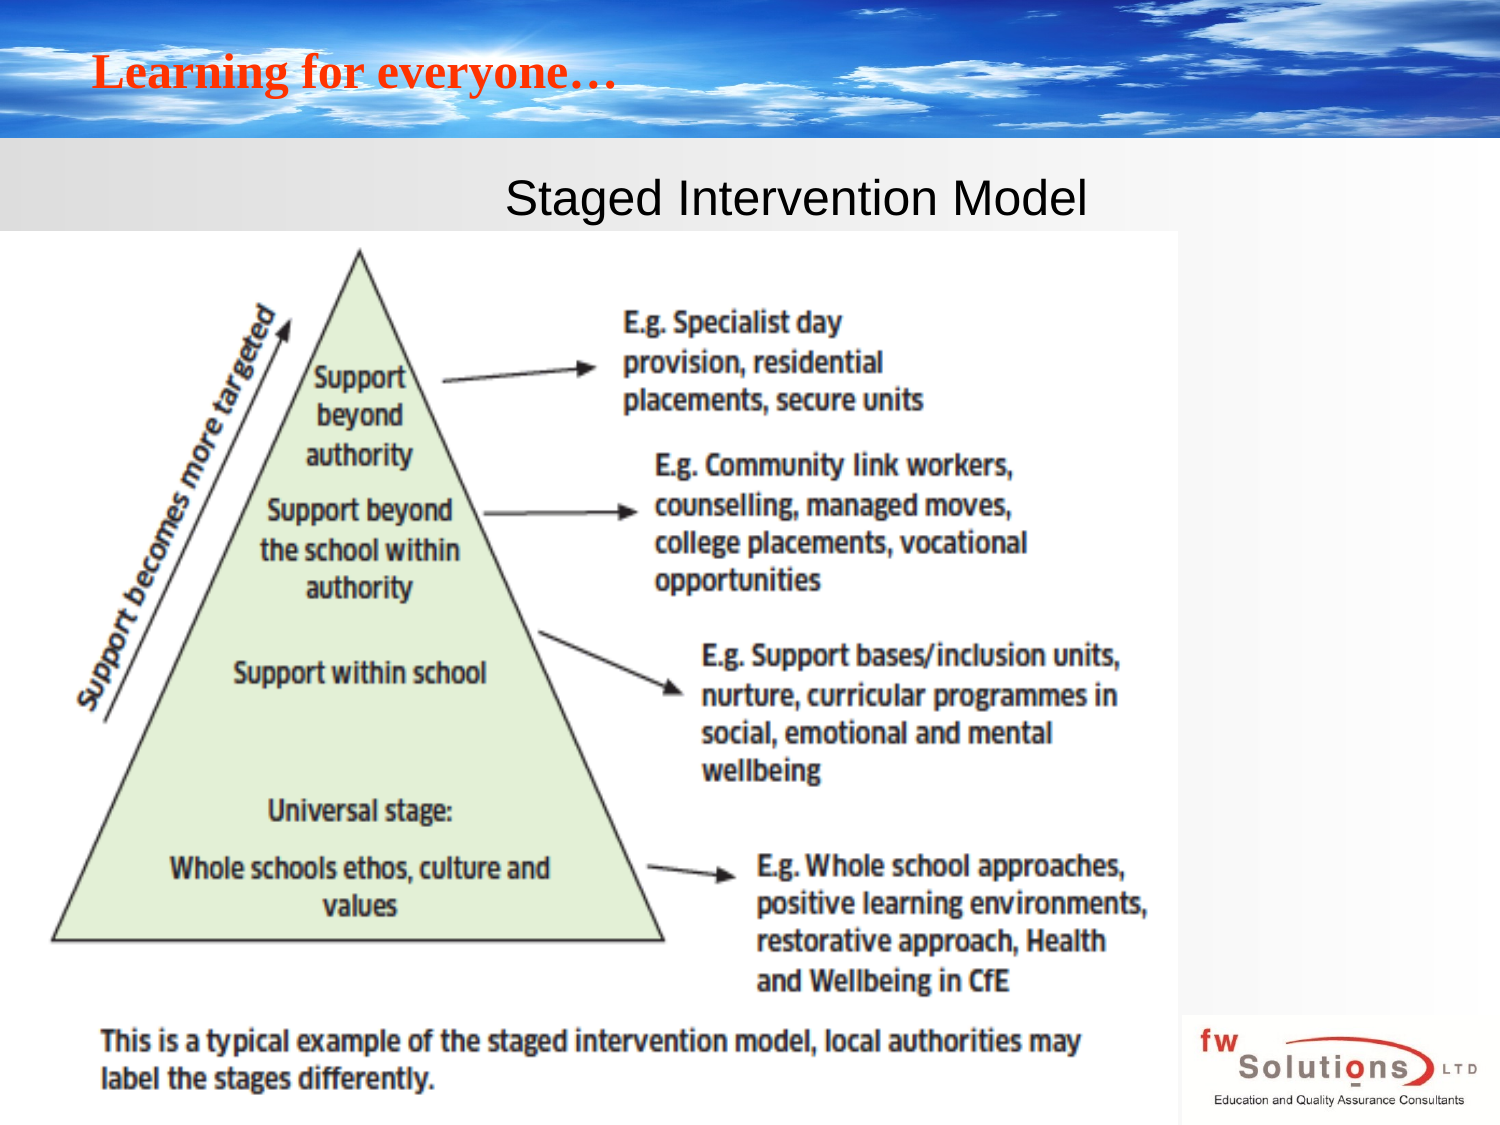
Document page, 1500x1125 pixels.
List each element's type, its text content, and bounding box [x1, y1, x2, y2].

picture [0, 0, 1500, 138]
picture [1182, 1015, 1500, 1125]
title Staged Intervention Model [159, 137, 1435, 254]
picture [0, 231, 1178, 1125]
